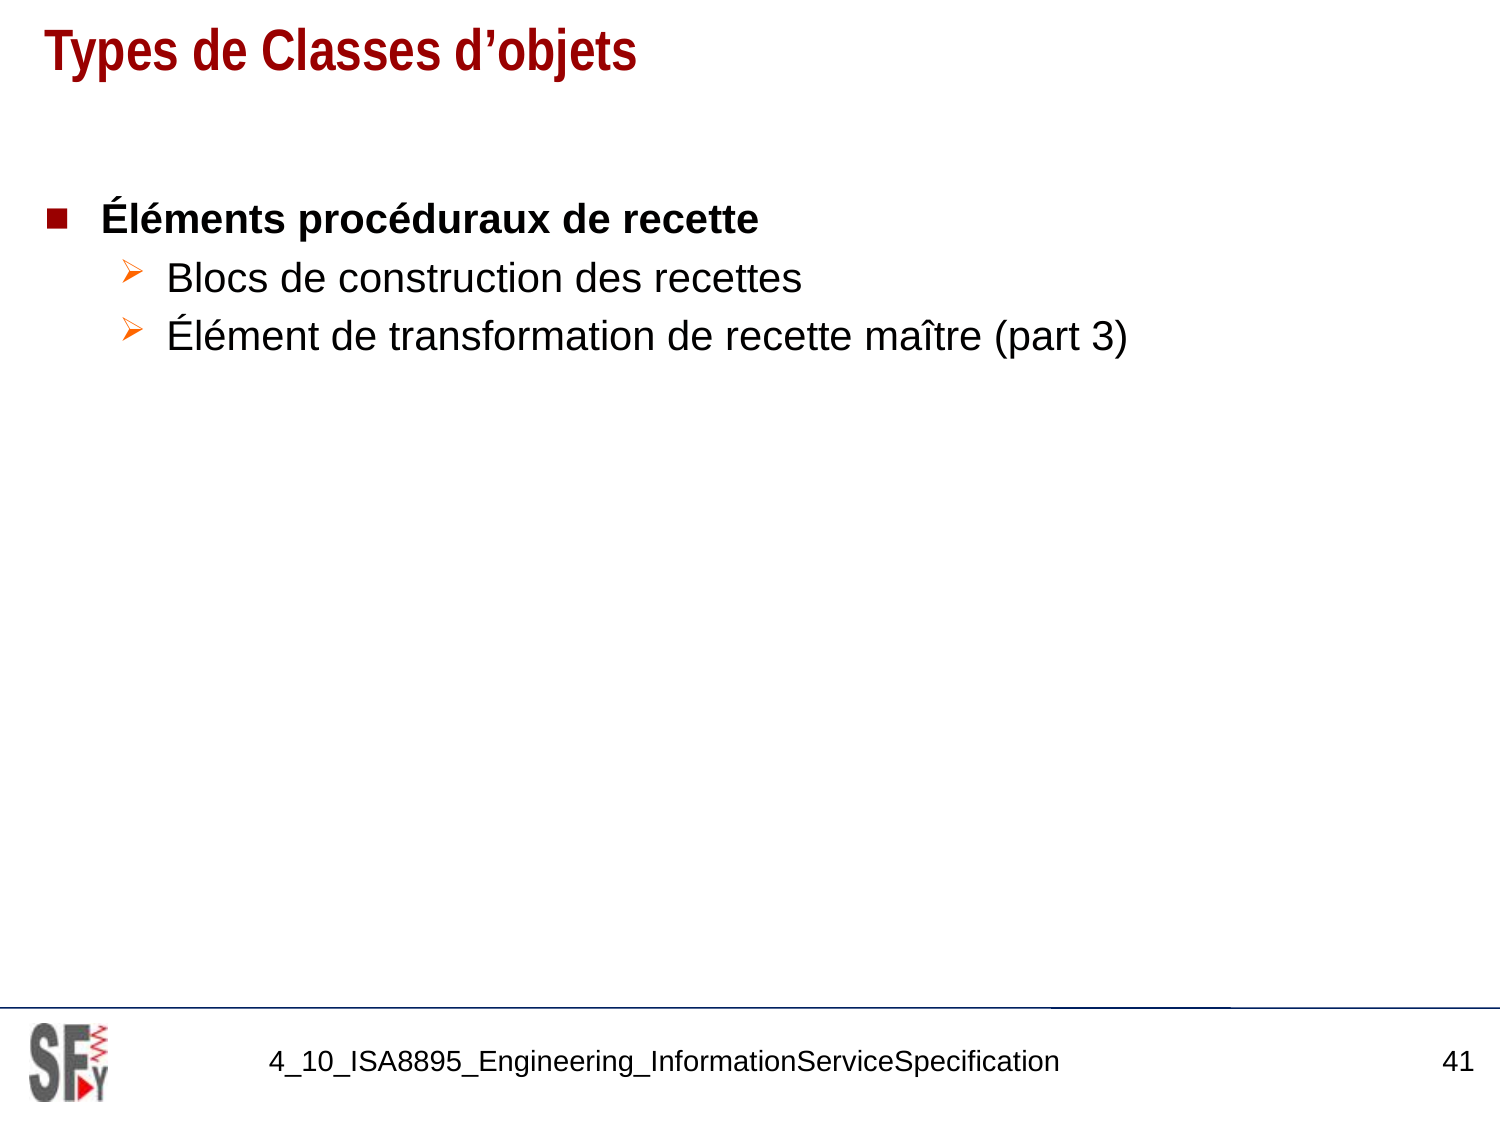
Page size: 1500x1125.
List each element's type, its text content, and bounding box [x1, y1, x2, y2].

picture [29, 1023, 108, 1102]
footer 4_10_ISA8895_Engineering_InformationServiceSpecification [253, 1034, 1337, 1103]
list Éléments procéduraux de recette Blocs de construction des recettes Élément de transformation de recette maître (part 3) [29, 184, 1471, 988]
title Types de Classes d’objets [29, 12, 1471, 138]
slide_number 41 [1352, 1034, 1491, 1103]
